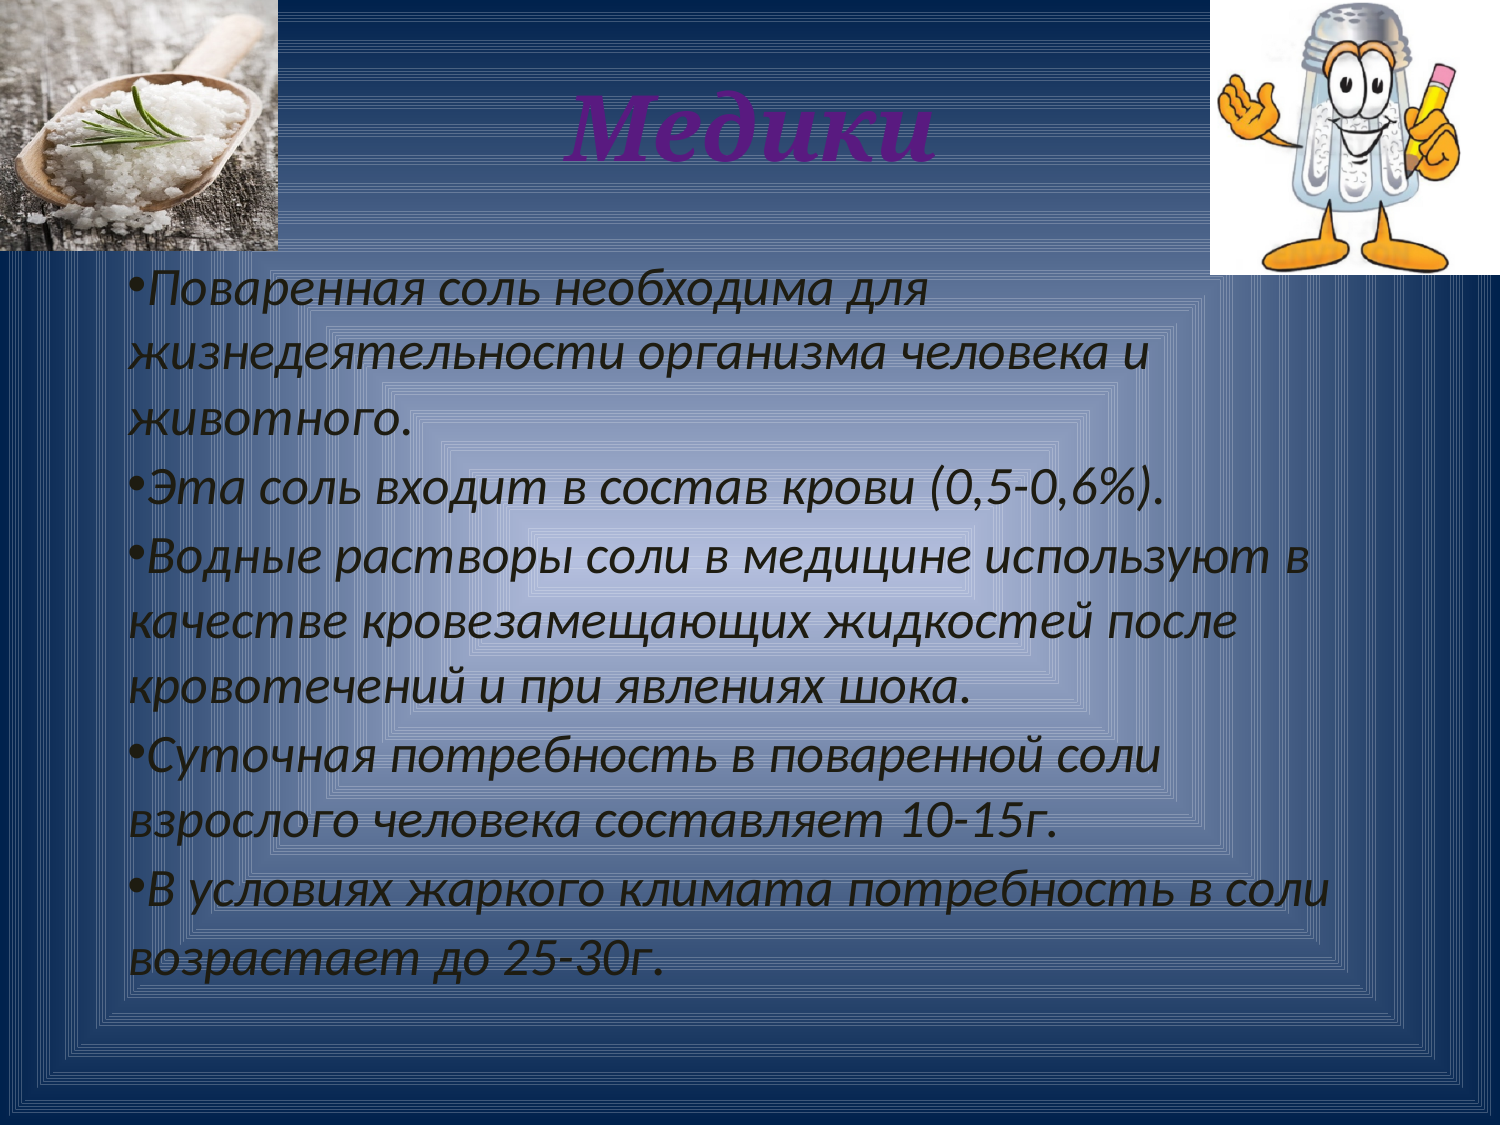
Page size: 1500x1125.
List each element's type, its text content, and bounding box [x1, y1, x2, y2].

list Поваренная соль необходима для жизнедеятельности организма человека и животного. Эта соль входит в состав крови (0,5-0,6%). Водные растворы соли в медицине используют в качестве кровезамещающих жидкостей после кровотечений и при явлениях шока. Суточная потребность в поваренной соли взрослого человека составляет 10-15г. В условиях жаркого климата потребность в соли возрастает до 25-30г. [111, 243, 1355, 1100]
picture [0, 0, 278, 252]
picture [1210, 0, 1500, 275]
title Медики [282, 30, 1205, 219]
